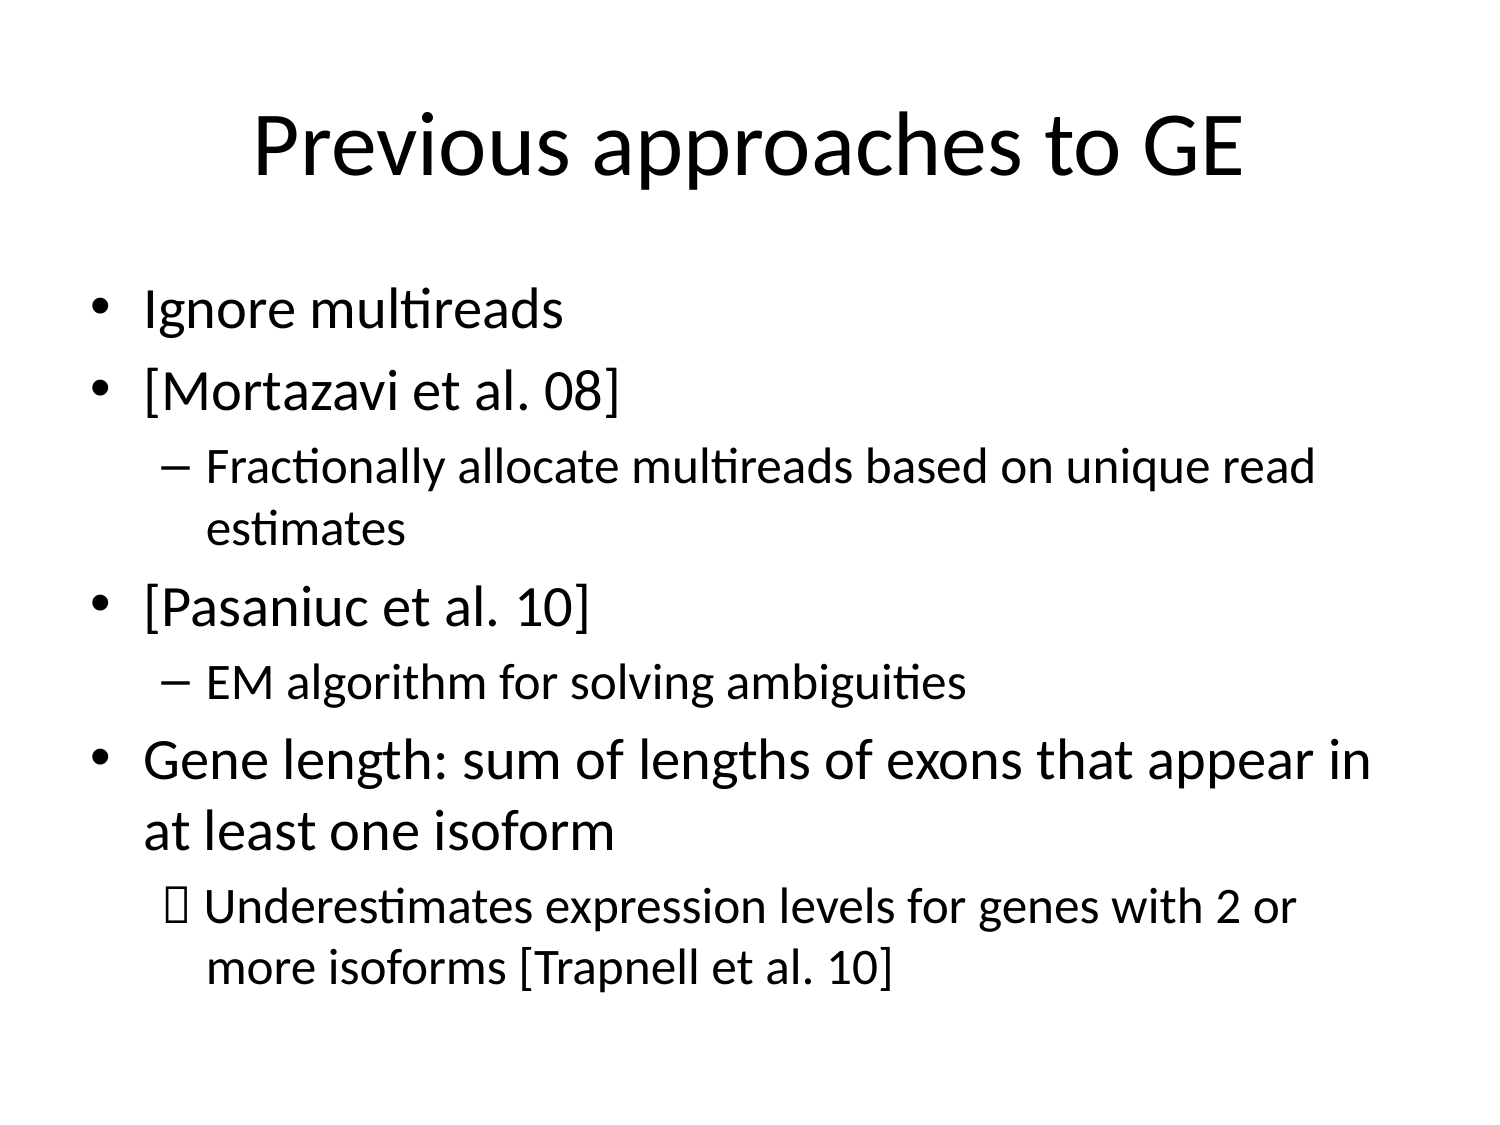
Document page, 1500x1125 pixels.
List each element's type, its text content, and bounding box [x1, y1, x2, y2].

list Ignore multireads [Mortazavi et al. 08] Fractionally allocate multireads based on unique read estimates [Pasaniuc et al. 10] EM algorithm for solving ambiguities Gene length: sum of lengths of exons that appear in at least one isoform  Underestimates expression levels for genes with 2 or more isoforms [Trapnell et al. 10] [75, 262, 1425, 1005]
title Previous approaches to GE [75, 45, 1425, 233]
